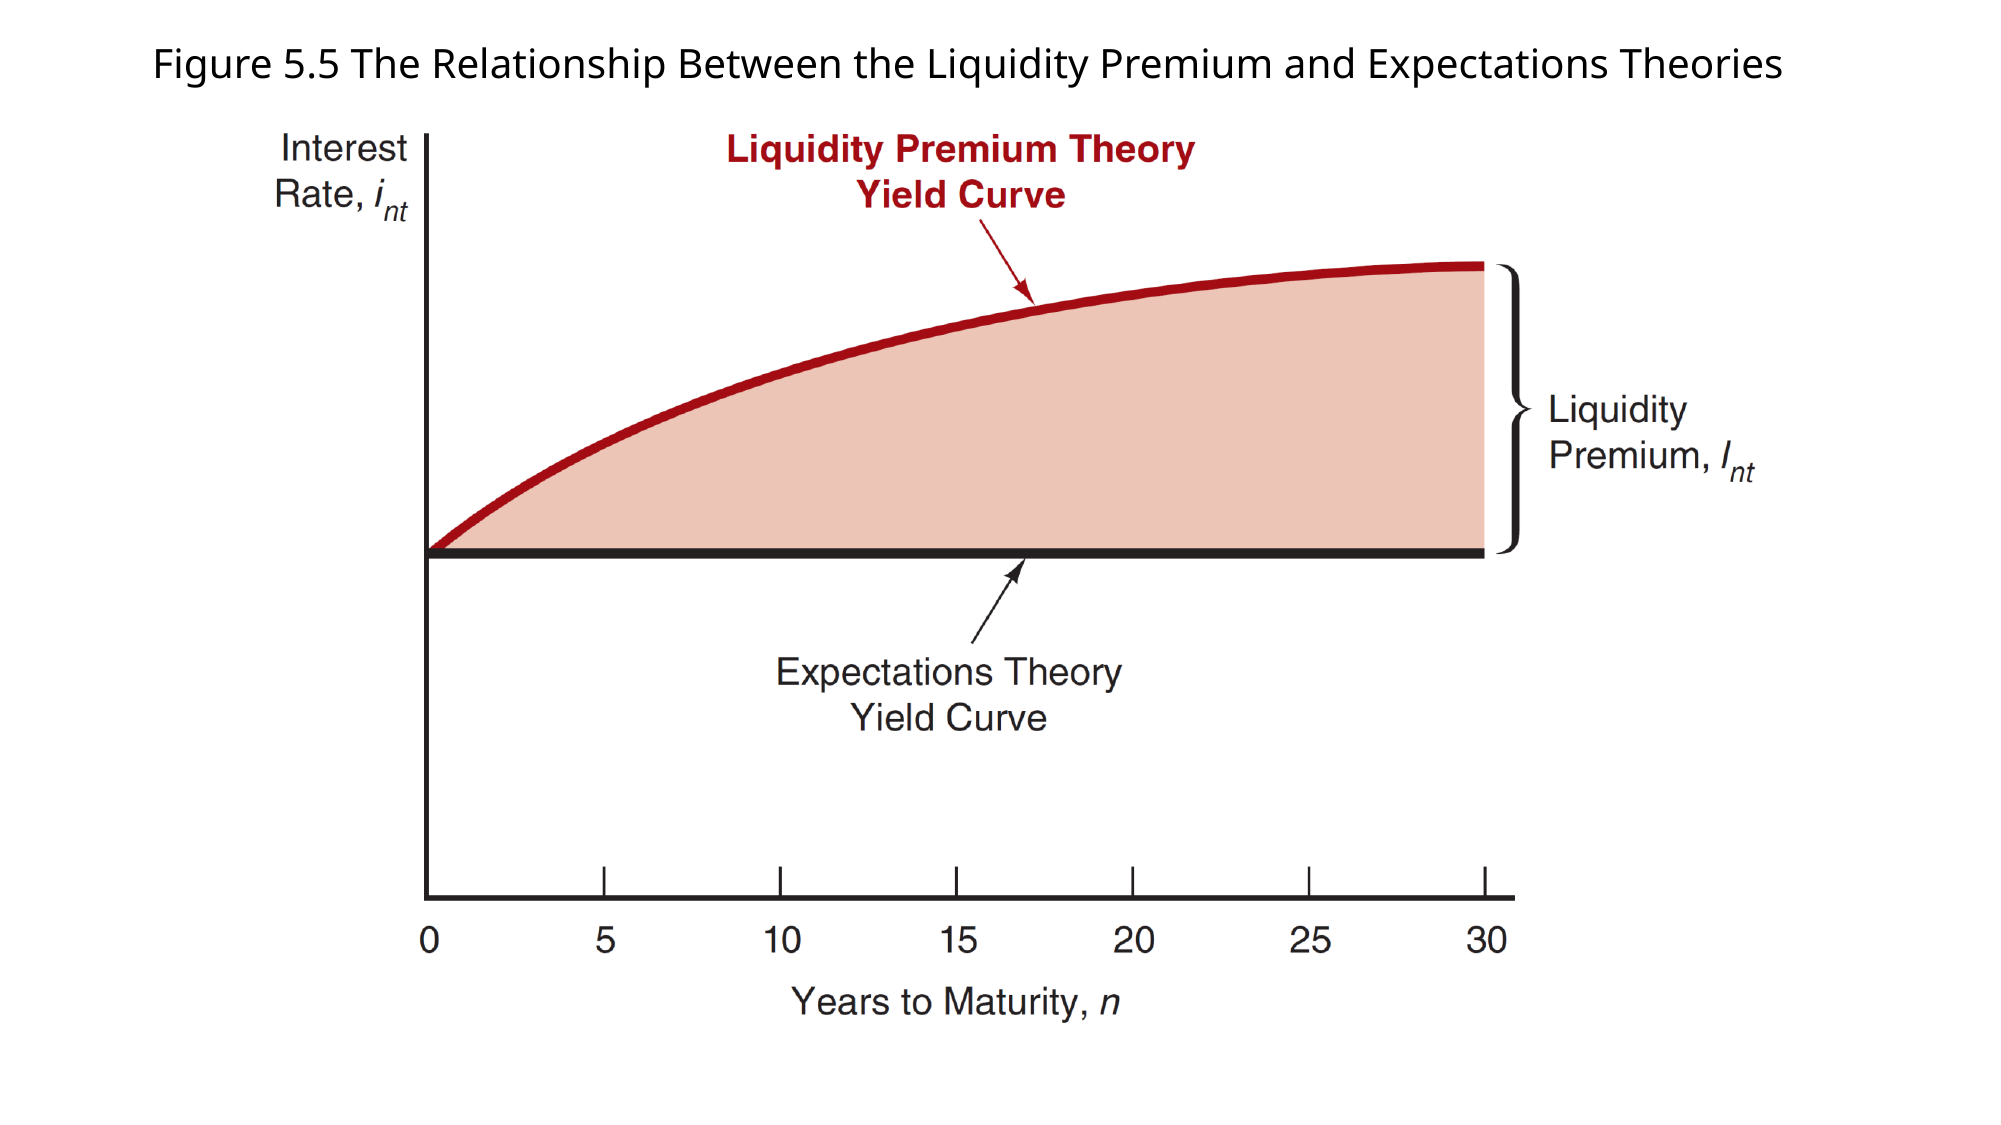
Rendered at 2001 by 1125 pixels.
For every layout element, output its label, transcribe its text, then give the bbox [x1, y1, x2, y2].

picture [267, 115, 1762, 1037]
title Figure 5.5 The Relationship Between the Liquidity Premium and Expectations Theories [137, 14, 1863, 116]
